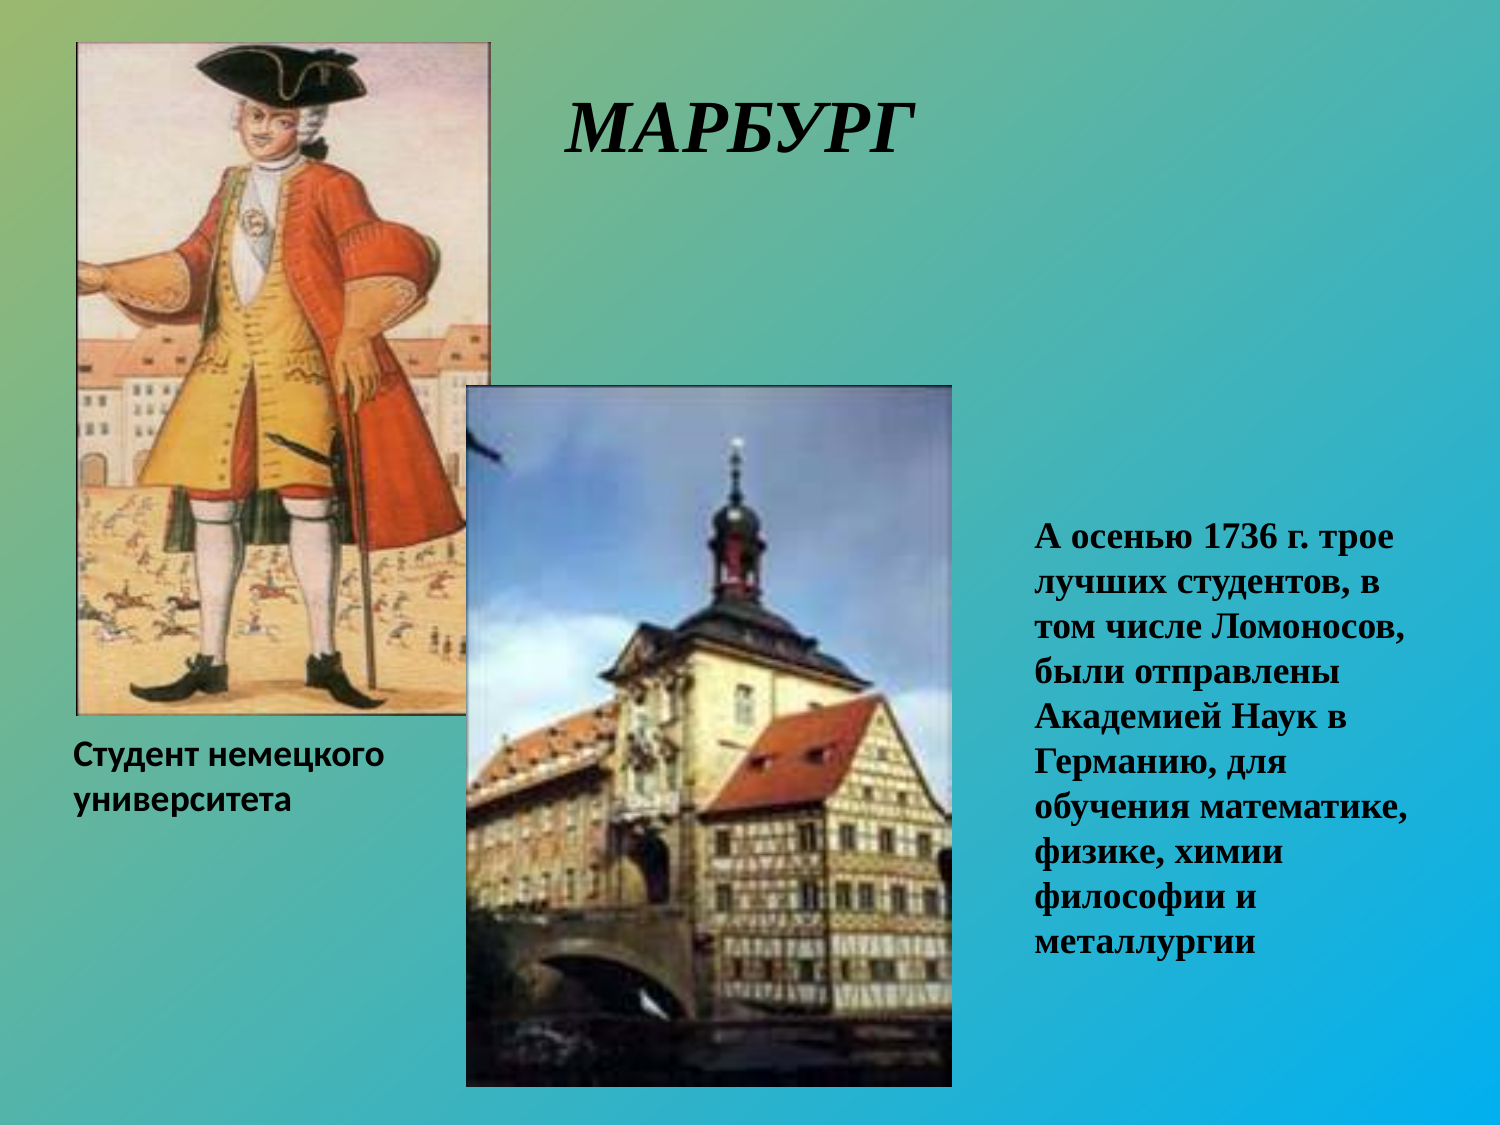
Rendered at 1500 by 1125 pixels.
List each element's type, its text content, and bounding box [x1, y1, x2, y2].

text_box Студент немецкого университета [58, 721, 422, 827]
picture [76, 42, 952, 1087]
text_box МАРБУРГ [550, 70, 938, 175]
text_box А осенью 1736 г. трое лучших студентов, в том числе Ломоносов, были отправлены Академией Наук в Германию, для обучения математике, физике, химии философии и металлургии [1019, 503, 1465, 969]
